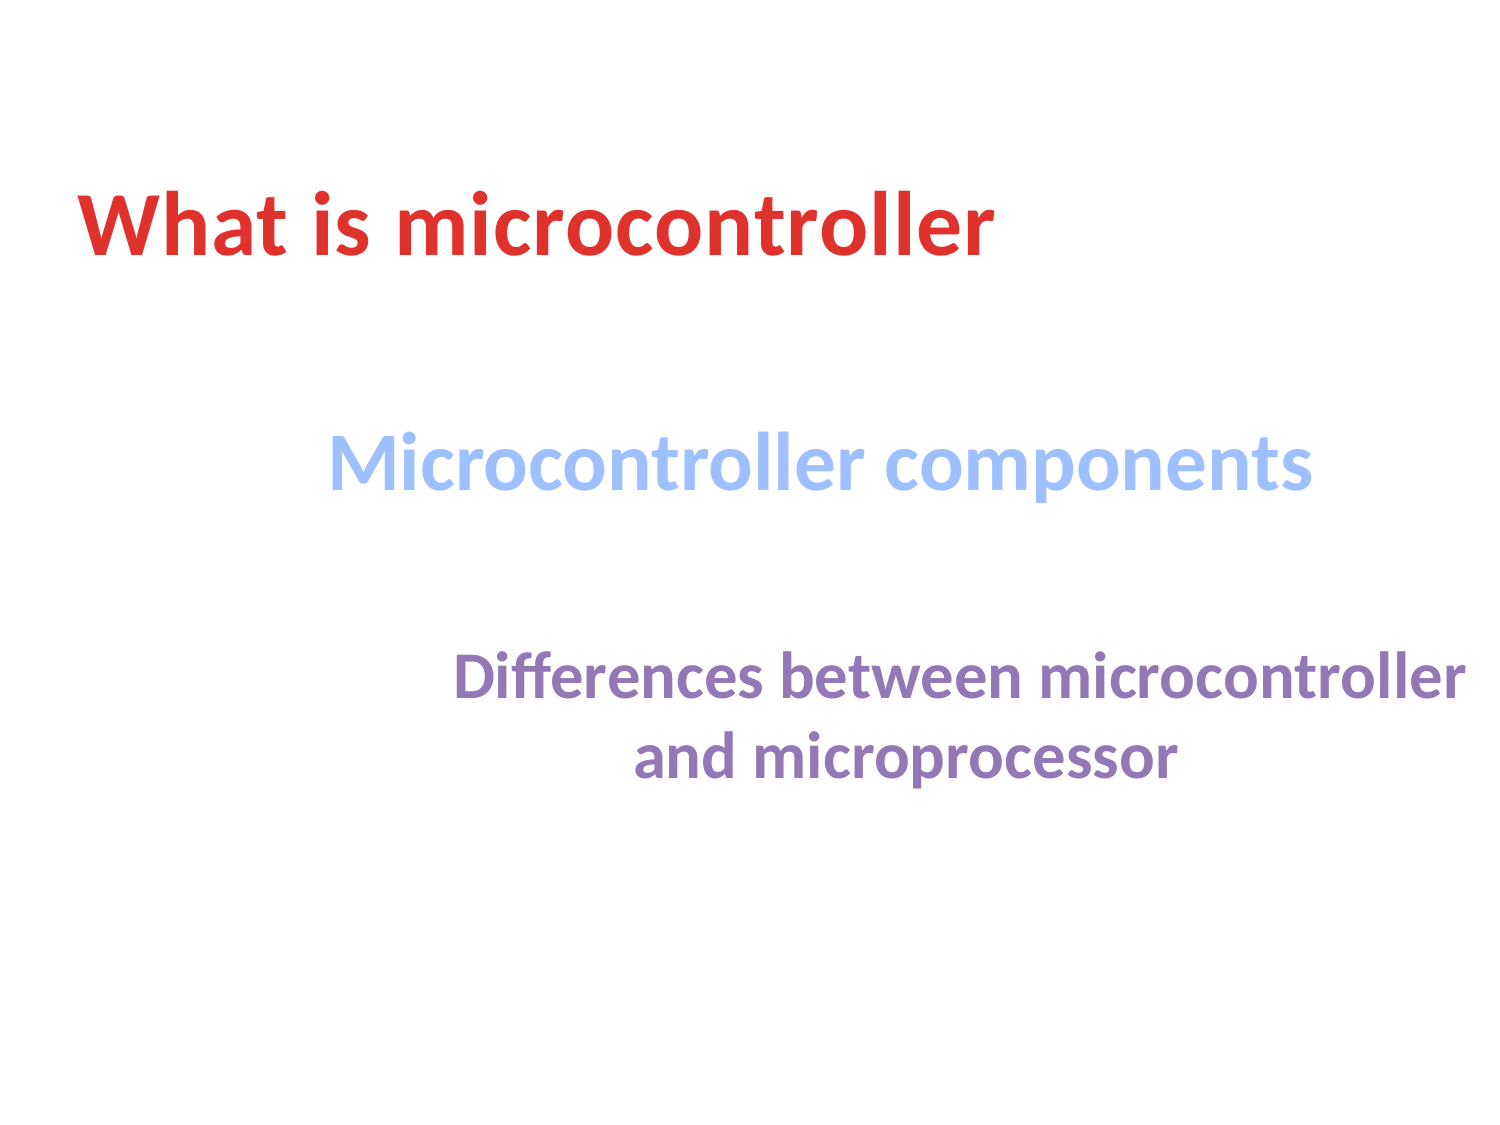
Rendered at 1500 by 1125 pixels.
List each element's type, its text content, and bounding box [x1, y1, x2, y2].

text_box What is microcontroller [62, 156, 1125, 282]
text_box Microcontroller components [312, 399, 1375, 515]
text_box Differences between microcontroller and microprocessor [438, 624, 1483, 800]
